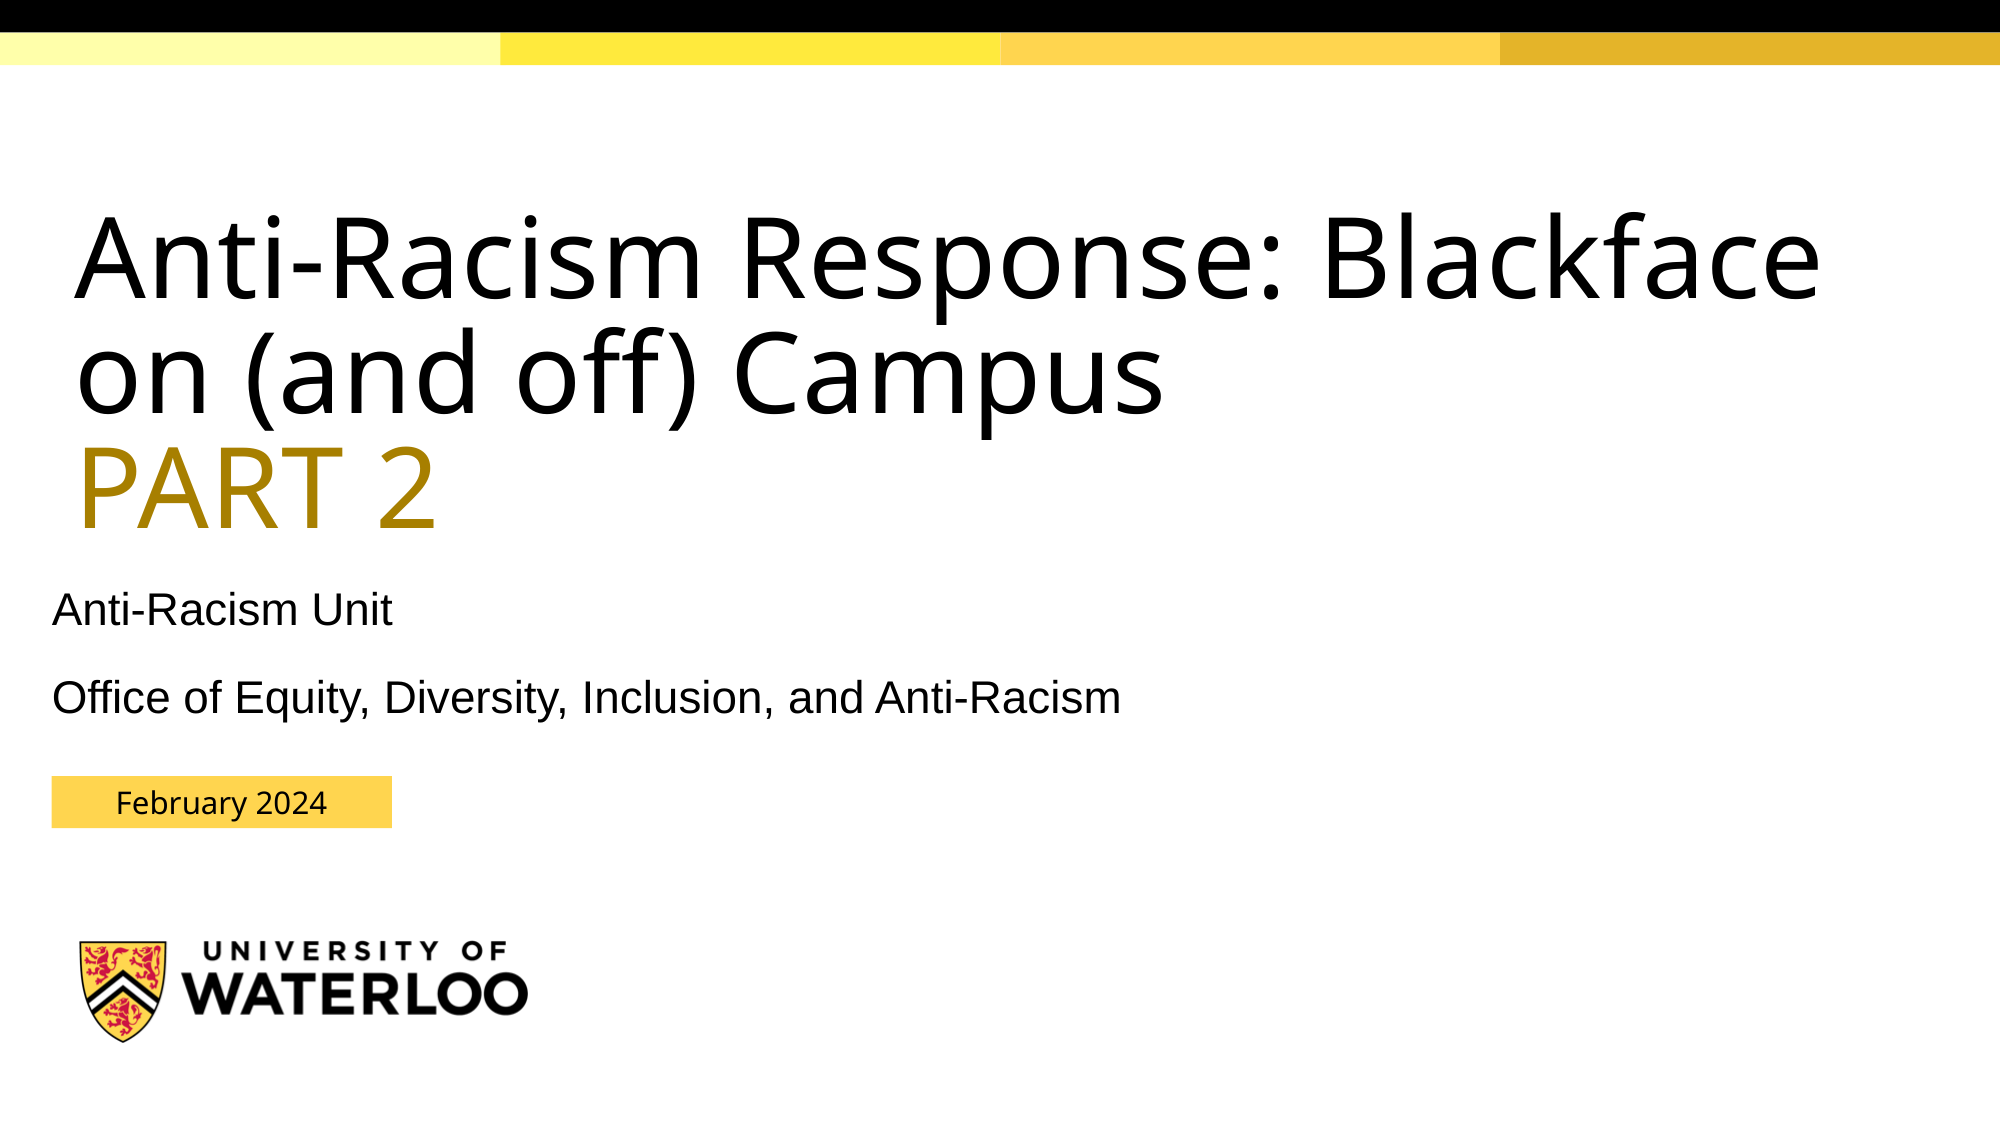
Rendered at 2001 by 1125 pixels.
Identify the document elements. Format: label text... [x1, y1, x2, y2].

title Anti-Racism Response: Blackface on (and off) Campus PART 2 ​ [74, 118, 1853, 559]
picture [71, 930, 536, 1050]
text_box February 2024 [51, 776, 392, 829]
subtitle Anti-Racism Unit Office of Equity, Diversity, Inclusion, and Anti-Racism [51, 572, 1366, 763]
text_box [74, 0, 942, 118]
